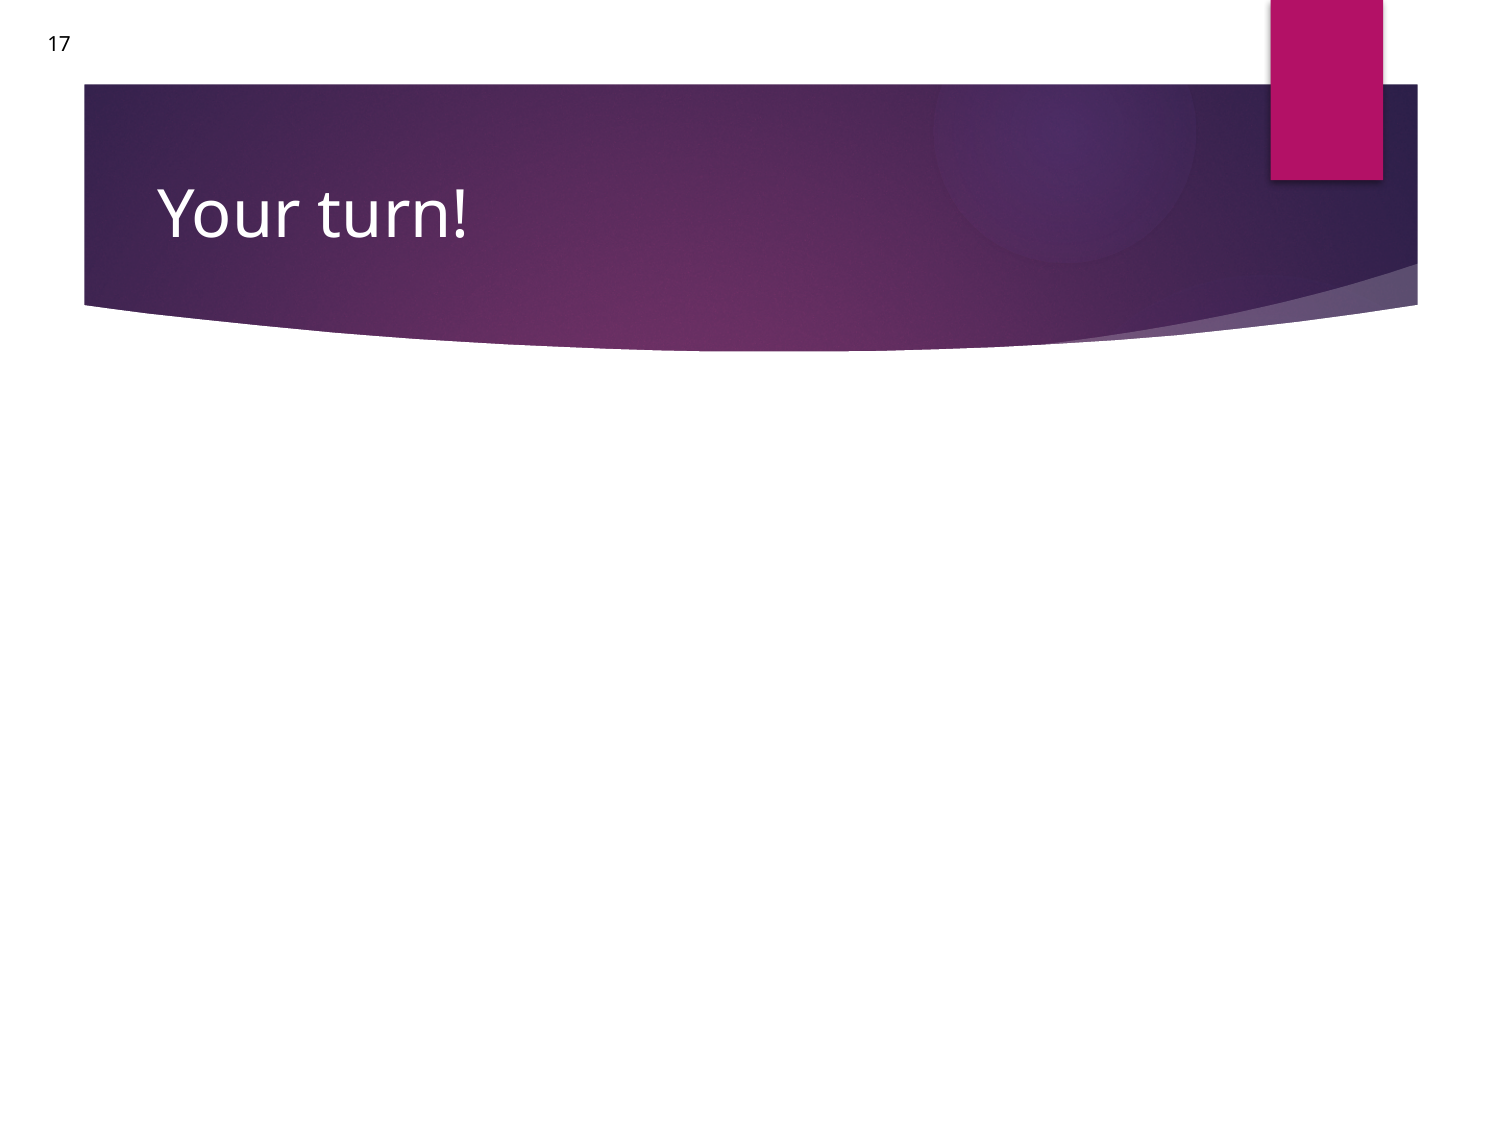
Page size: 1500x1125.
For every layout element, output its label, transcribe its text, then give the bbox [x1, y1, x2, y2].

title Your turn! [142, 152, 1183, 269]
